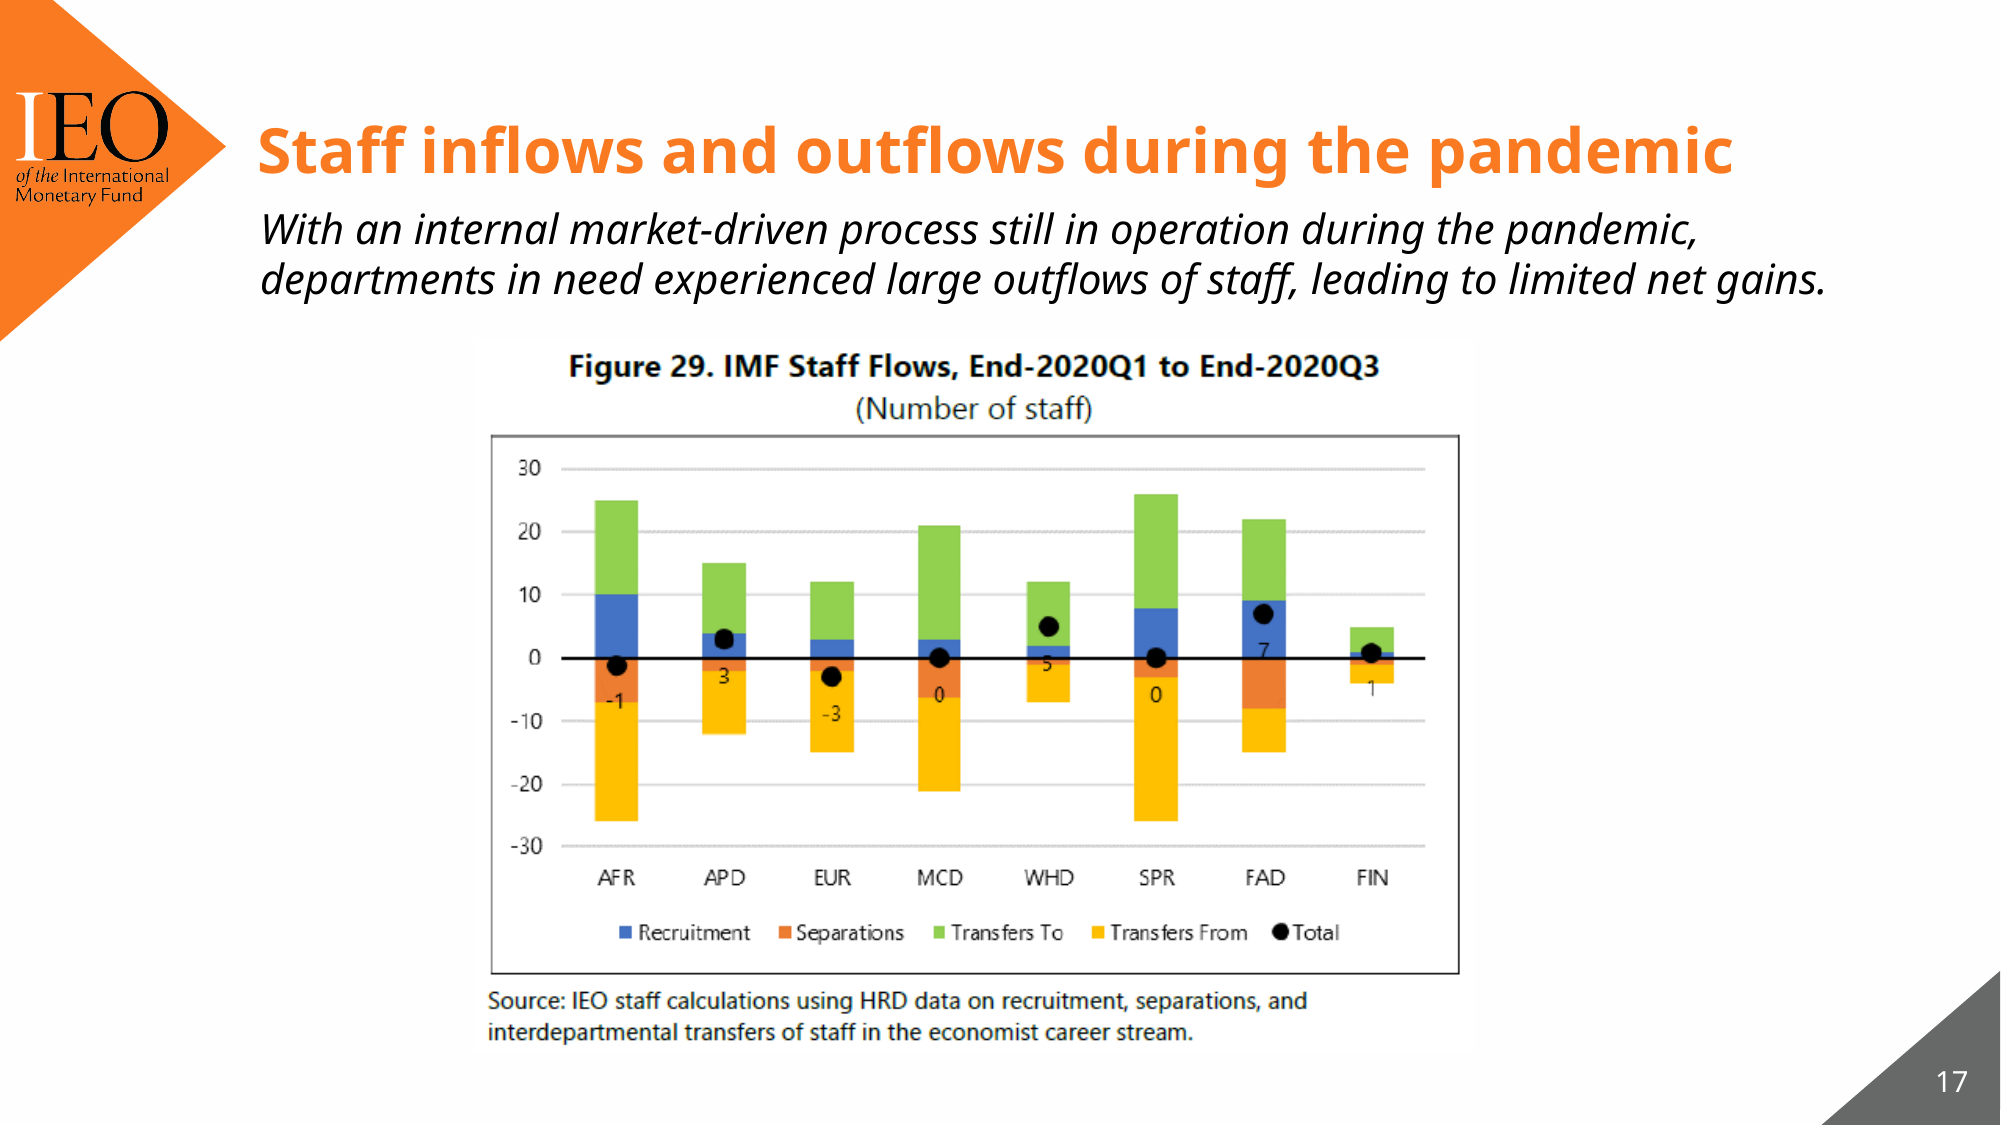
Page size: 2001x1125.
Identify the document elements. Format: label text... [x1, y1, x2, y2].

text_box With an internal market-driven process still in operation during the pandemic, departments in need experienced large outflows of staff, leading to limited net gains. [257, 194, 1904, 312]
picture [16, 91, 168, 207]
picture [474, 338, 1474, 1053]
title Staff inflows and outflows during the pandemic [257, 59, 1870, 194]
